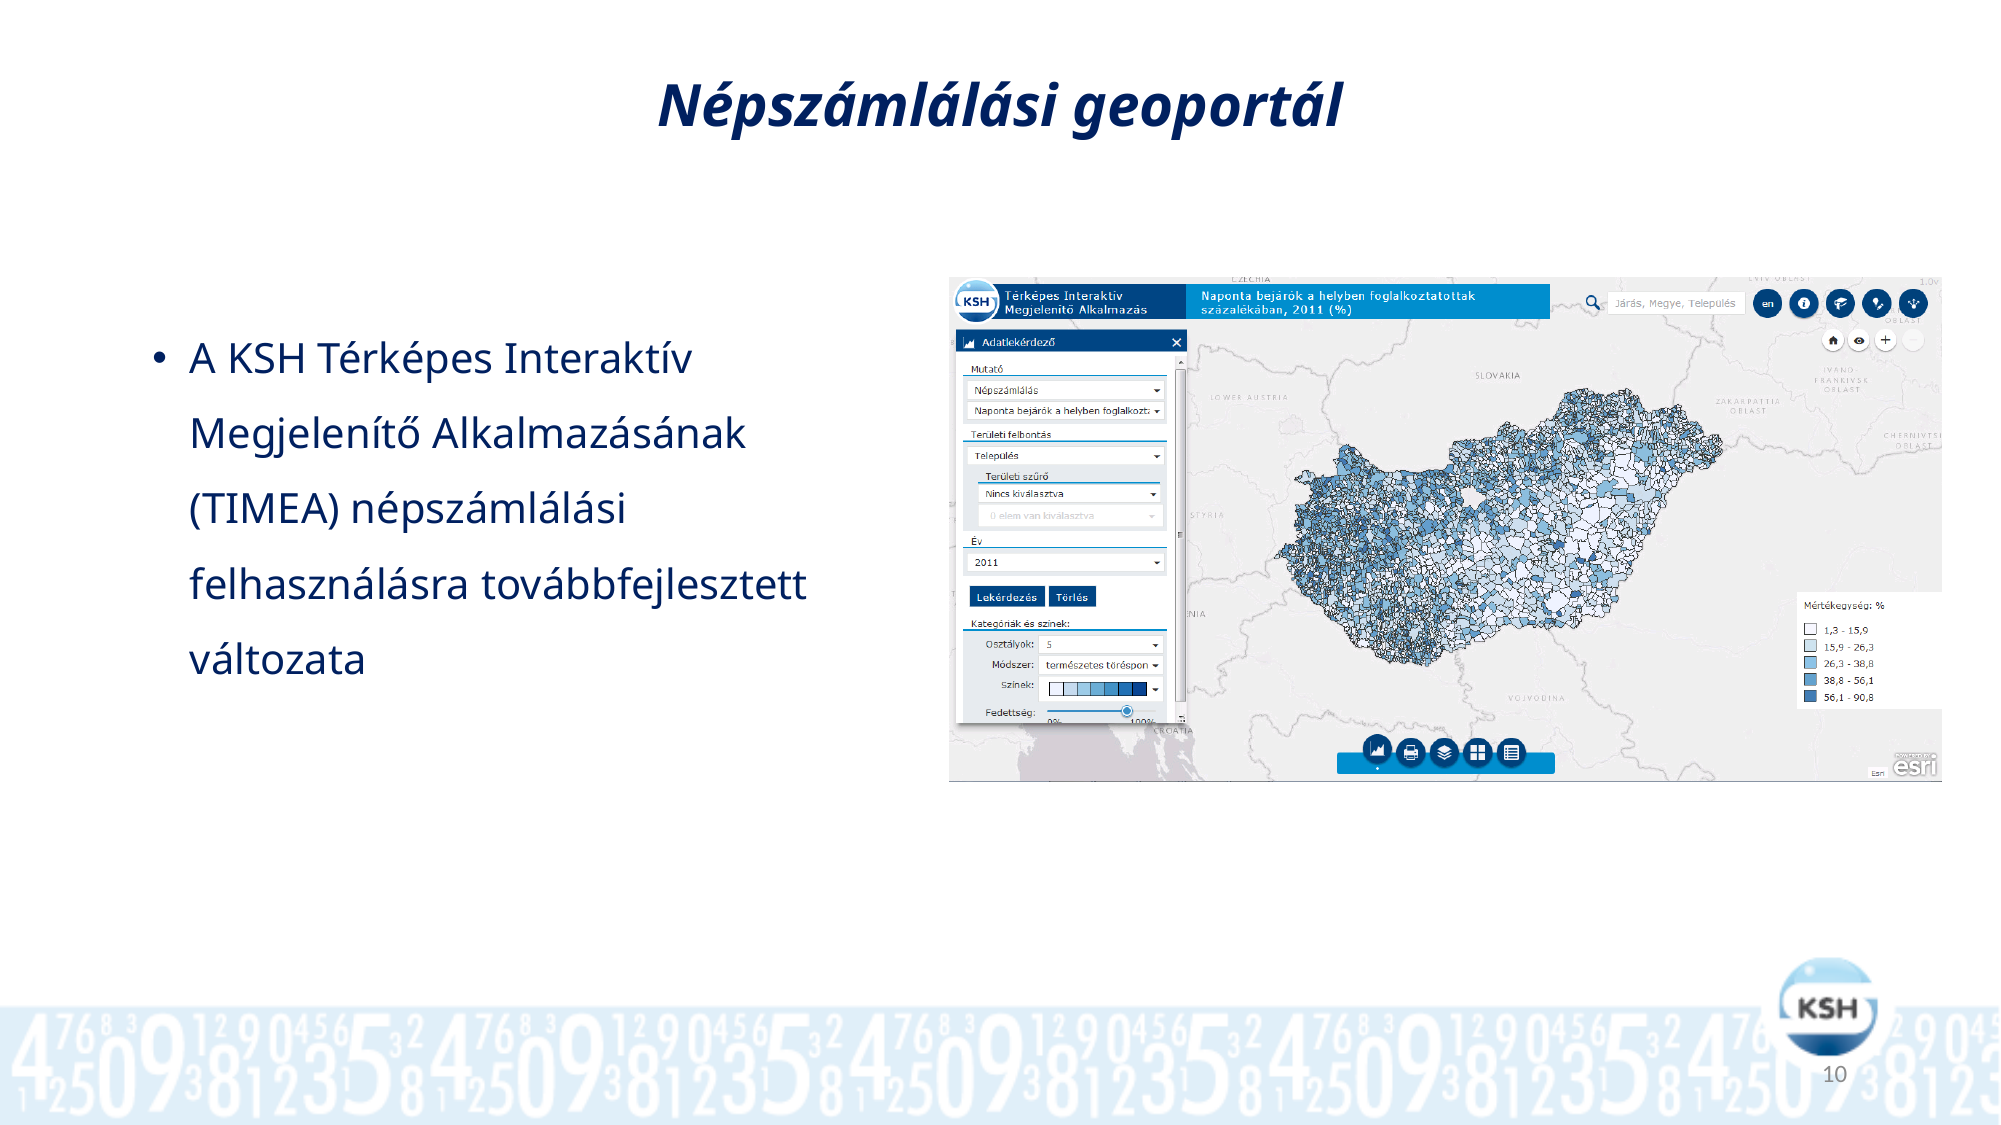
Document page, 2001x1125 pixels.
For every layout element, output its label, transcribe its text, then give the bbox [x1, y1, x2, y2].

title Népszámlálási geoportál [137, 6, 1863, 209]
text_box A KSH Térképes Interaktív Megjelenítő Alkalmazásának (TIMEA) népszámlálási felhasználásra továbbfejlesztett változata [137, 299, 864, 1014]
picture [0, 0, 2001, 1125]
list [948, 277, 1948, 782]
slide_number 10 [1412, 1042, 1863, 1103]
